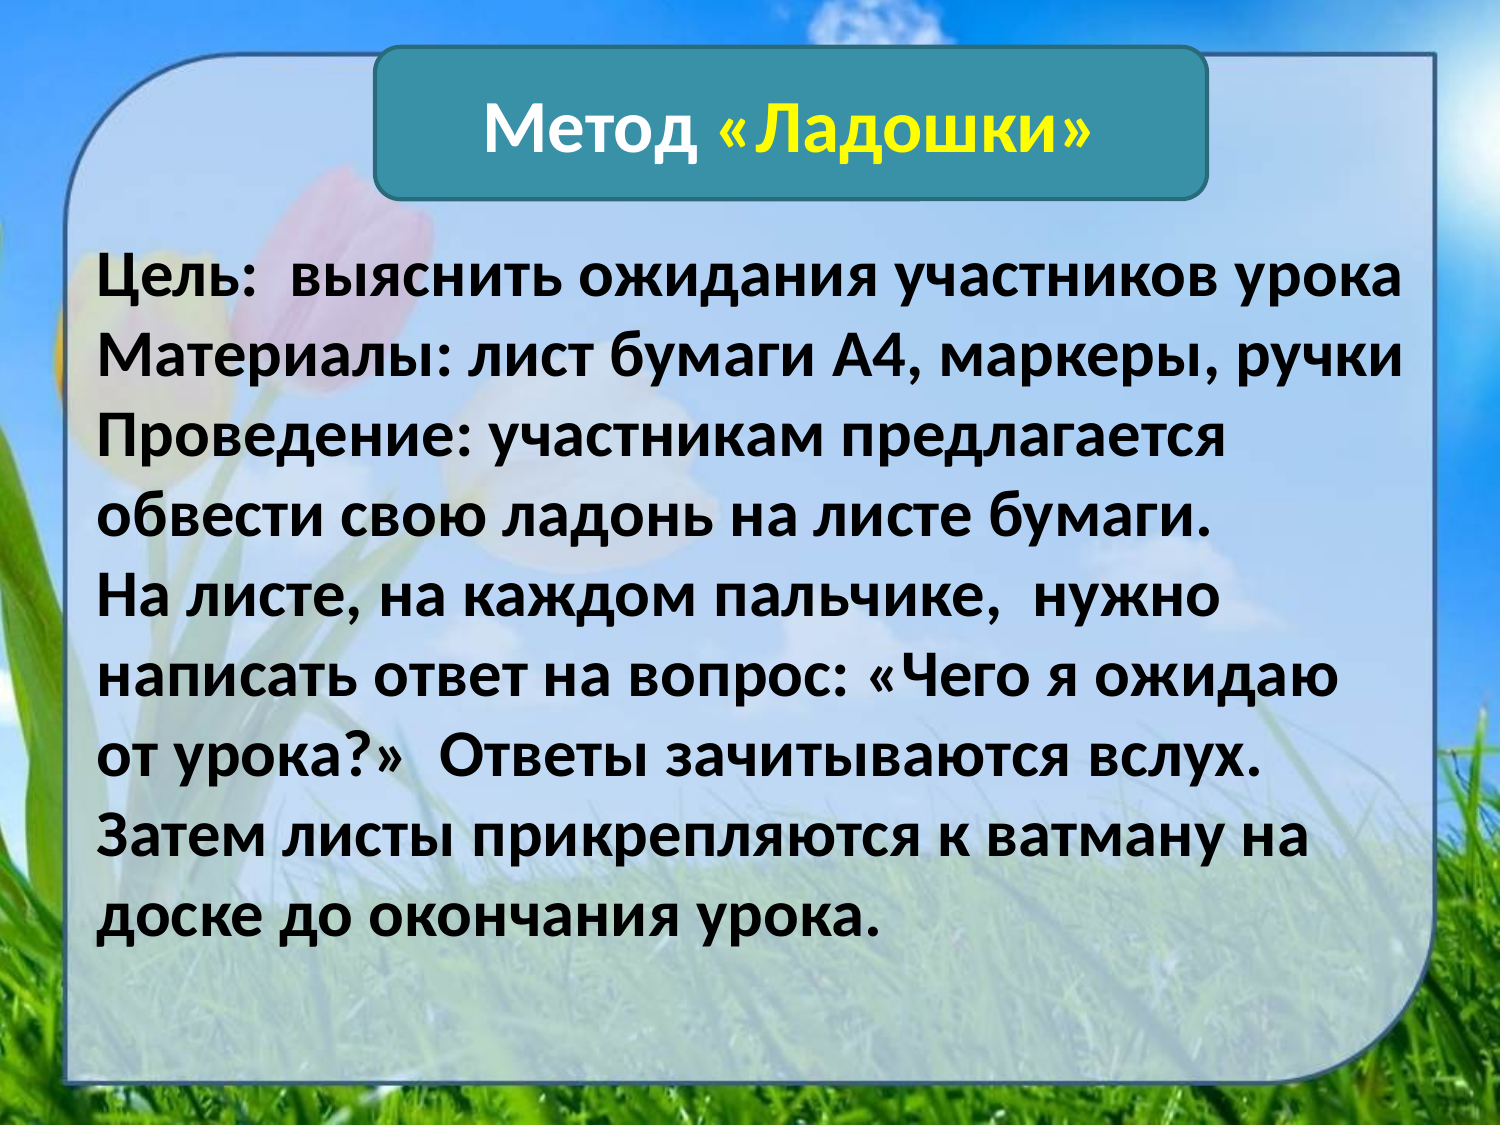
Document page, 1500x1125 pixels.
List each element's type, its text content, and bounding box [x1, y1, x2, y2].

text_box [128, 61, 1161, 222]
text_box Цель: выяснить ожидания участников урока Материалы: лист бумаги А4, маркеры, ручки Проведение: участникам предлагается обвести свою ладонь на листе бумаги. На листе, на каждом пальчике, нужно написать ответ на вопрос: «Чего я ожидаю от урока?» Ответы зачитываются вслух. Затем листы прикрепляются к ватману на доске до окончания урока. [82, 222, 1442, 957]
text_box [0, 0, 1500, 1125]
text_box Метод «Ладошки» [372, 44, 1210, 202]
